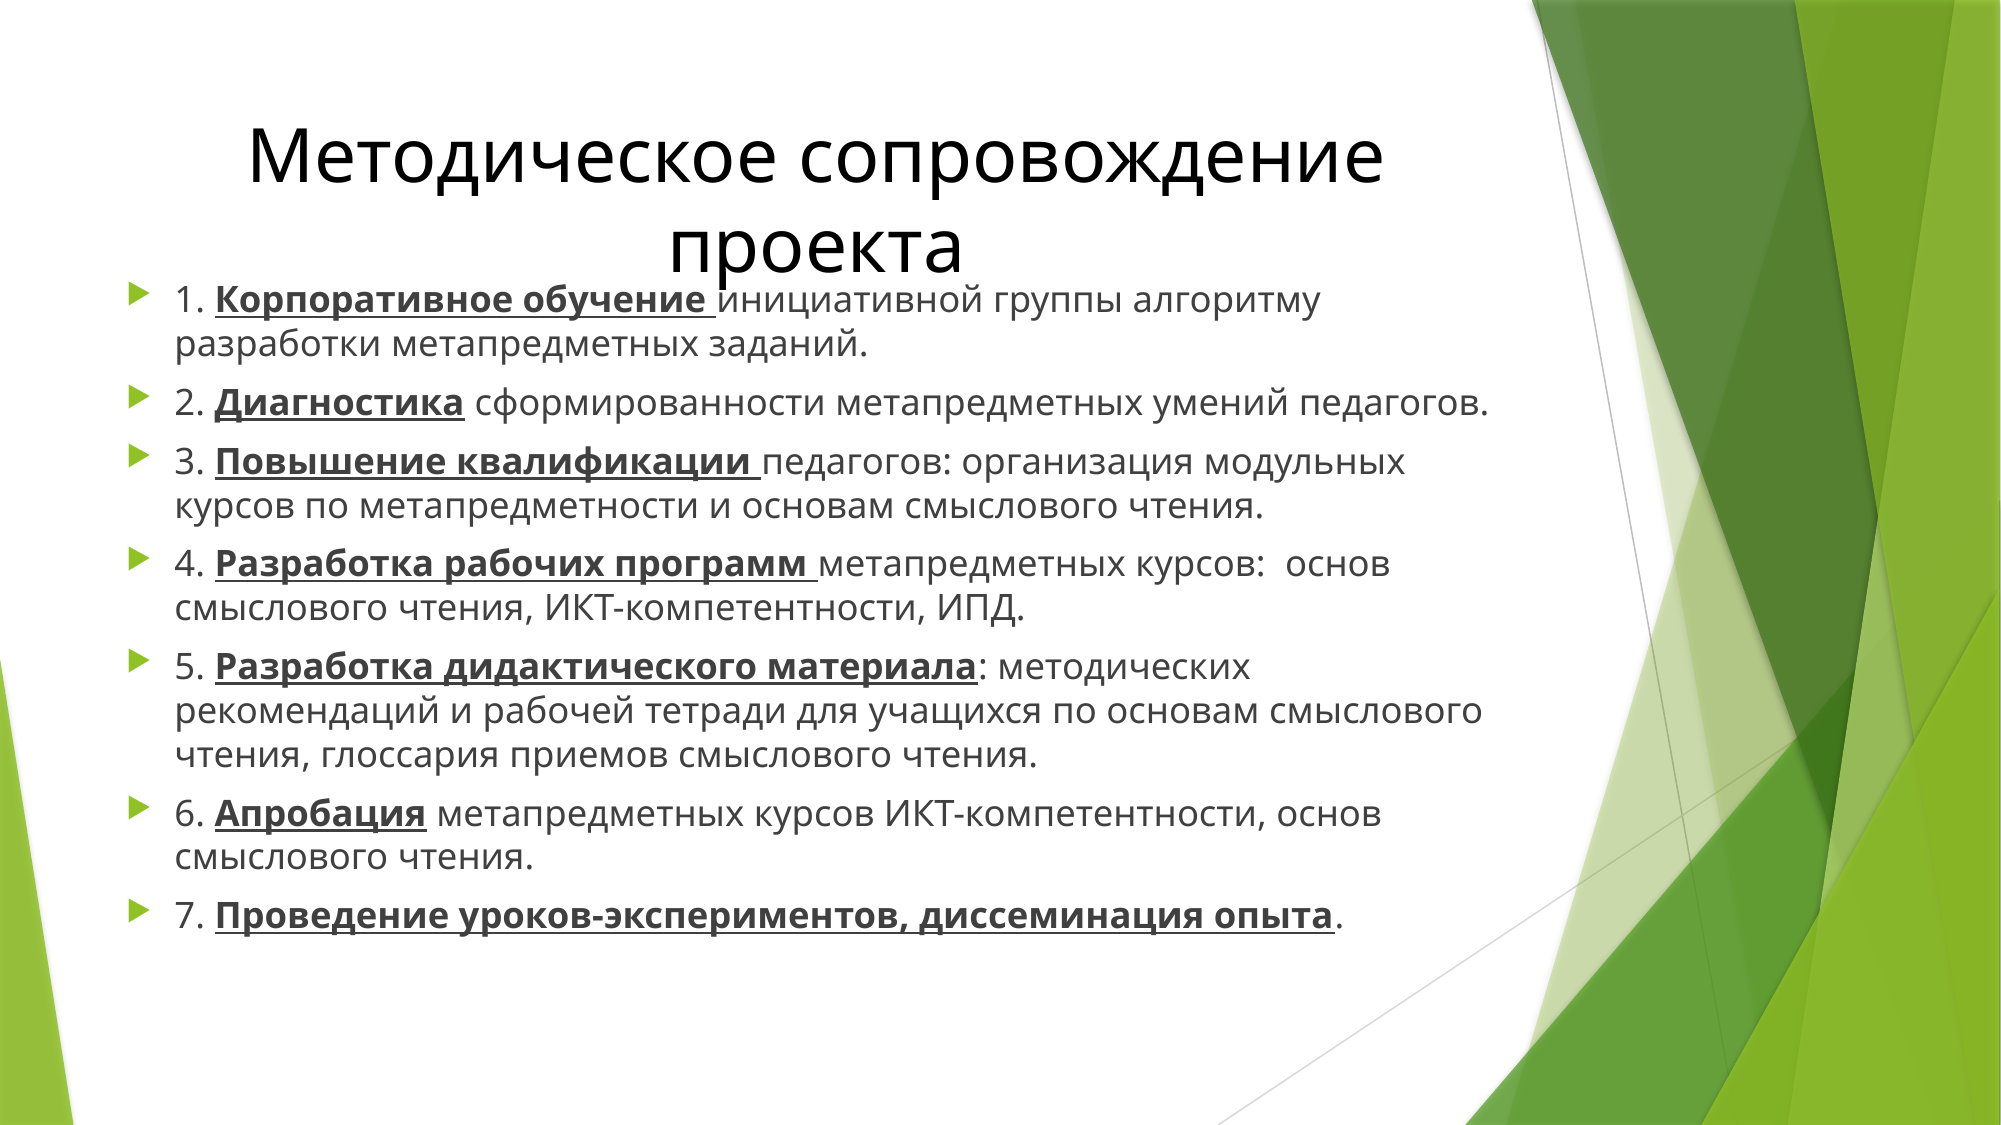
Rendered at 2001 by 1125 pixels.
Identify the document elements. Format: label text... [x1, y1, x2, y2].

title Методическое сопровождение проекта [111, 99, 1522, 224]
list 1. Корпоративное обучение инициативной группы алгоритму разработки метапредметных заданий. 2. Диагностика сформированности метапредметных умений педагогов. 3. Повышение квалификации педагогов: организация модульных курсов по метапредметности и основам смыслового чтения. 4. Разработка рабочих программ метапредметных курсов: основ смыслового чтения, ИКТ-компетентности, ИПД. 5. Разработка дидактического материала: методических рекомендаций и рабочей тетради для учащихся по основам смыслового чтения, глоссария приемов смыслового чтения. 6. Апробация метапредметных курсов ИКТ-компетентности, основ смыслового чтения. 7. Проведение уроков-экспериментов, диссеминация опыта. [111, 268, 1522, 991]
